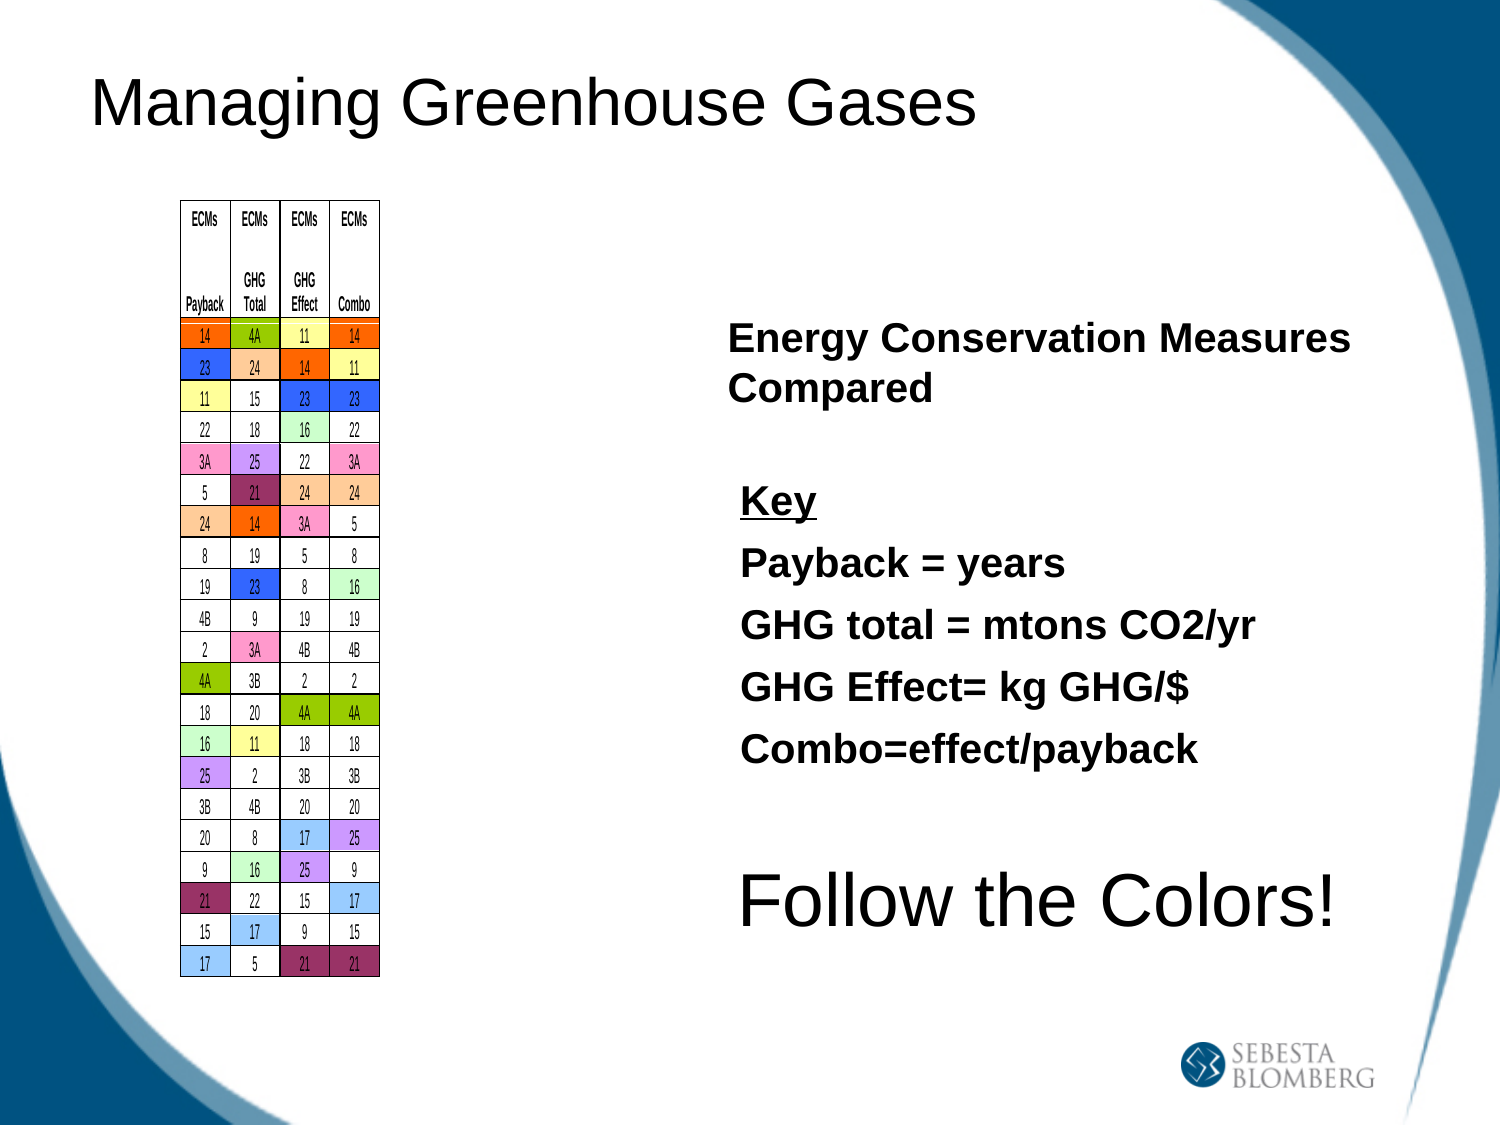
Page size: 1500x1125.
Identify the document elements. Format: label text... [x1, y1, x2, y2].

list Key Payback = years GHG total = mtons CO2/yr GHG Effect= kg GHG/$ Combo=effect/payback [724, 465, 1363, 843]
title Managing Greenhouse Gases [74, 44, 1426, 233]
list Energy Conservation Measures Compared [712, 303, 1500, 429]
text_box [174, 199, 674, 1038]
text_box Follow the Colors! [699, 843, 1375, 949]
picture [0, 0, 1500, 1125]
